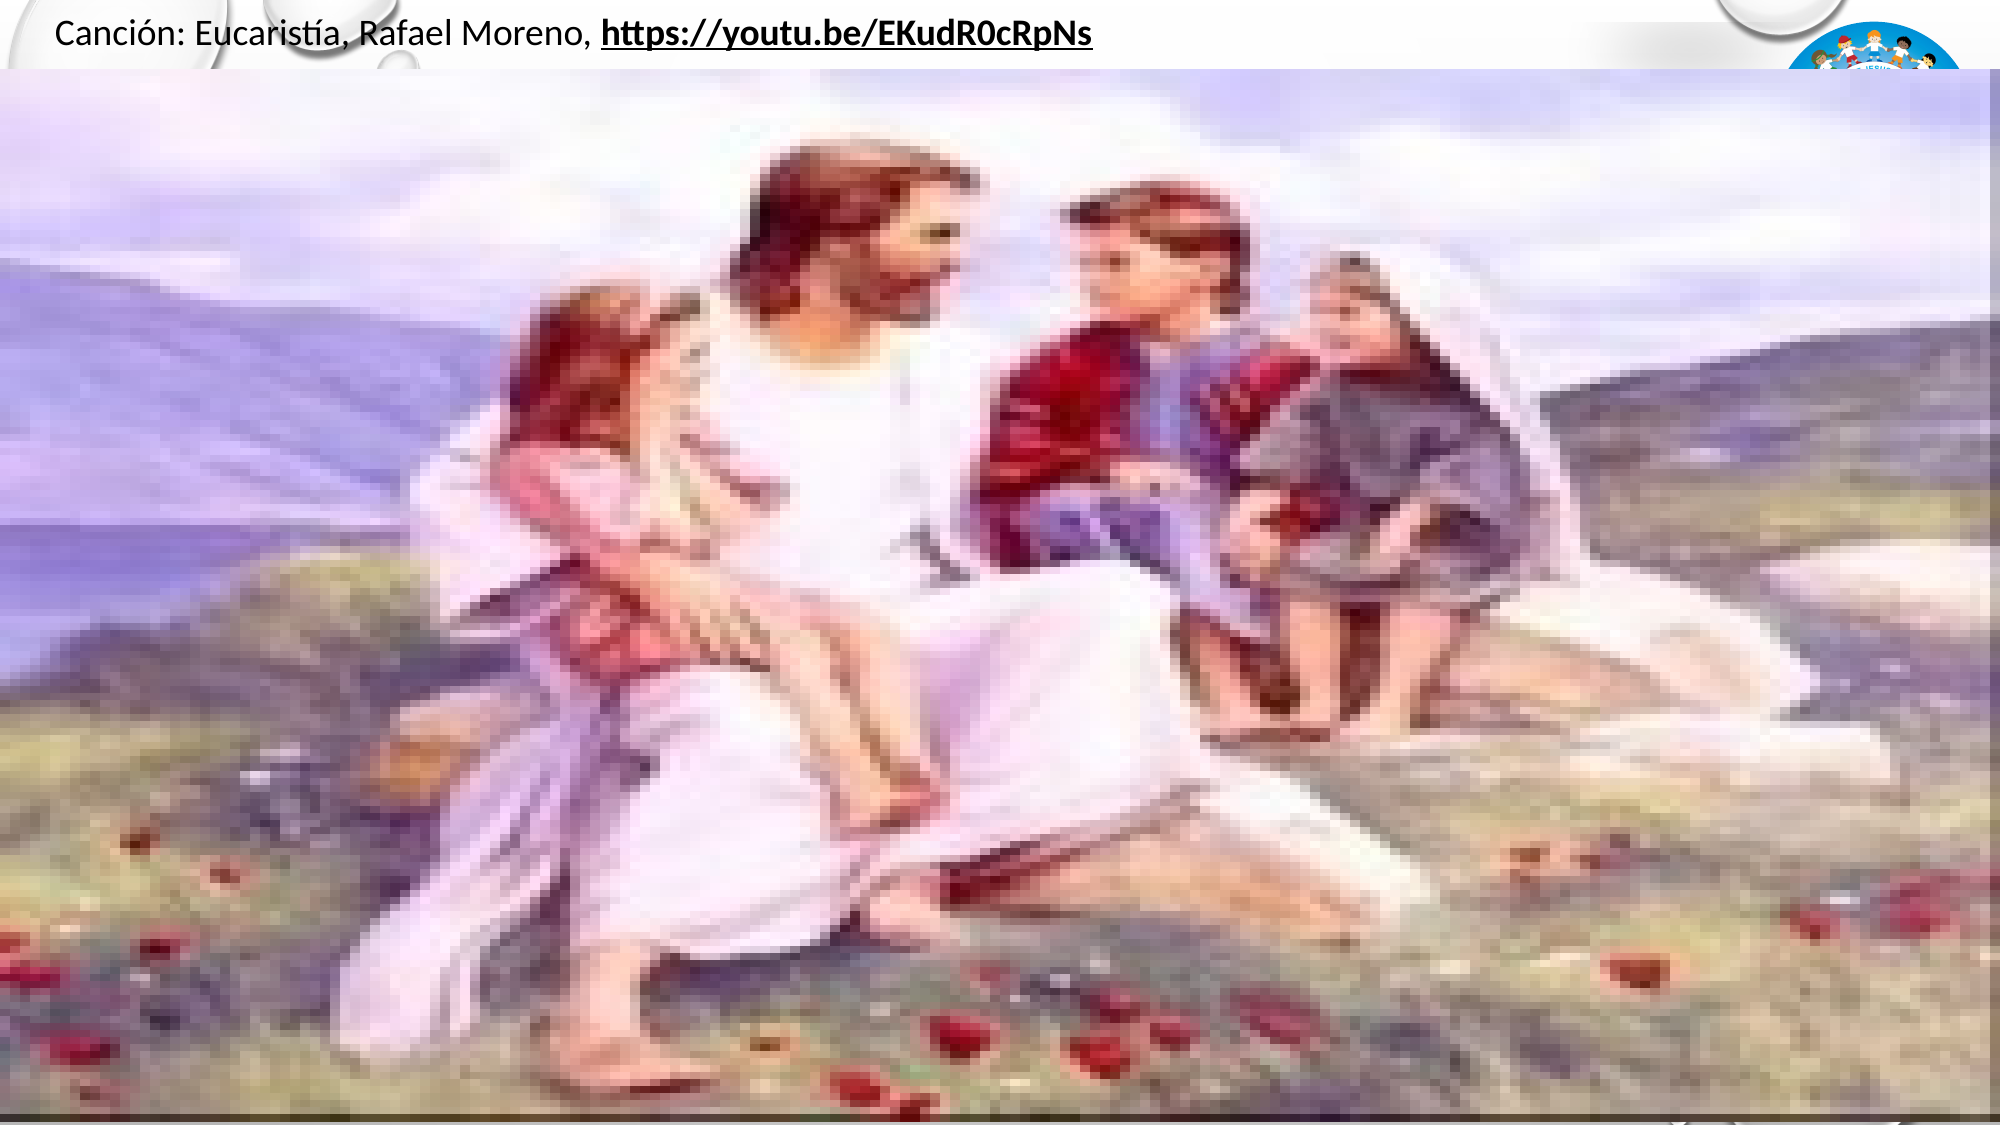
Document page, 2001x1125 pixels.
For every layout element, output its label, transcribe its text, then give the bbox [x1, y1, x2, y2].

picture [0, 0, 2000, 68]
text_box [0, 68, 2000, 1123]
picture [1812, 31, 1935, 68]
text_box Canción: Eucaristía, Rafael Moreno, https://youtu.be/EKudR0cRpNs [39, 0, 1204, 60]
